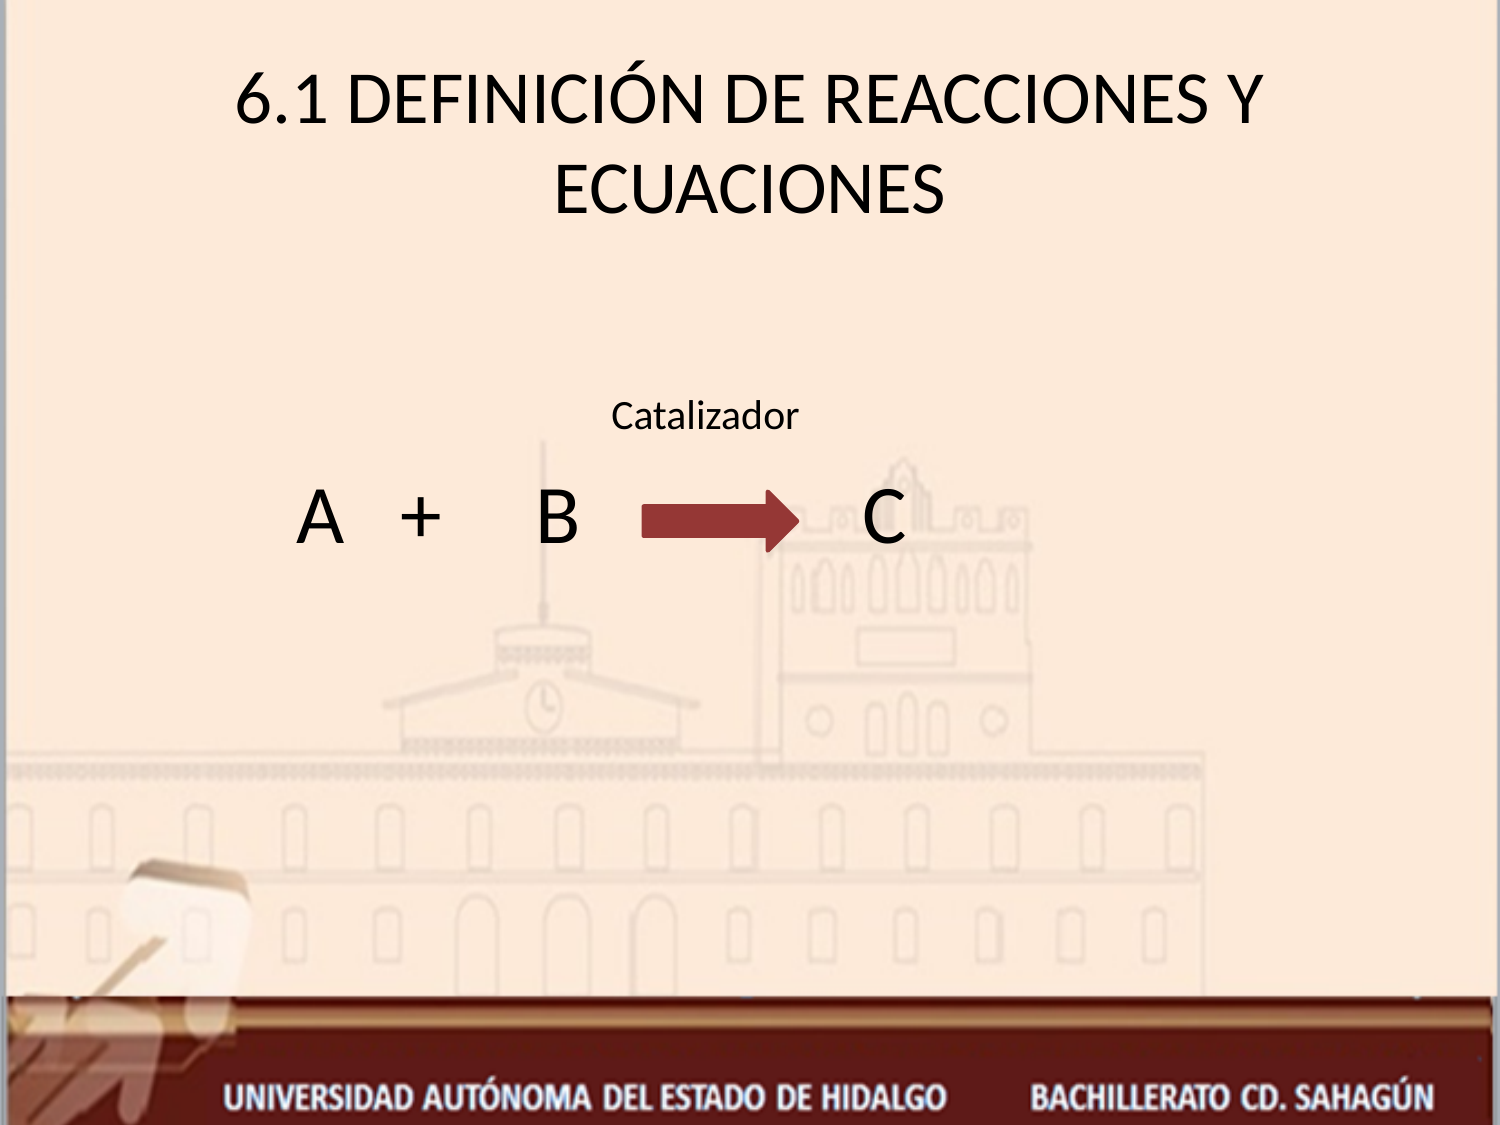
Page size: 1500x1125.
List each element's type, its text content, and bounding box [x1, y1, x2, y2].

picture [0, 0, 1500, 1125]
list Catalizador A + B C [75, 262, 1425, 1005]
title 6.1 DEFINICIÓN DE REACCIONES Y ECUACIONES [75, 45, 1425, 233]
text_box [641, 489, 800, 553]
